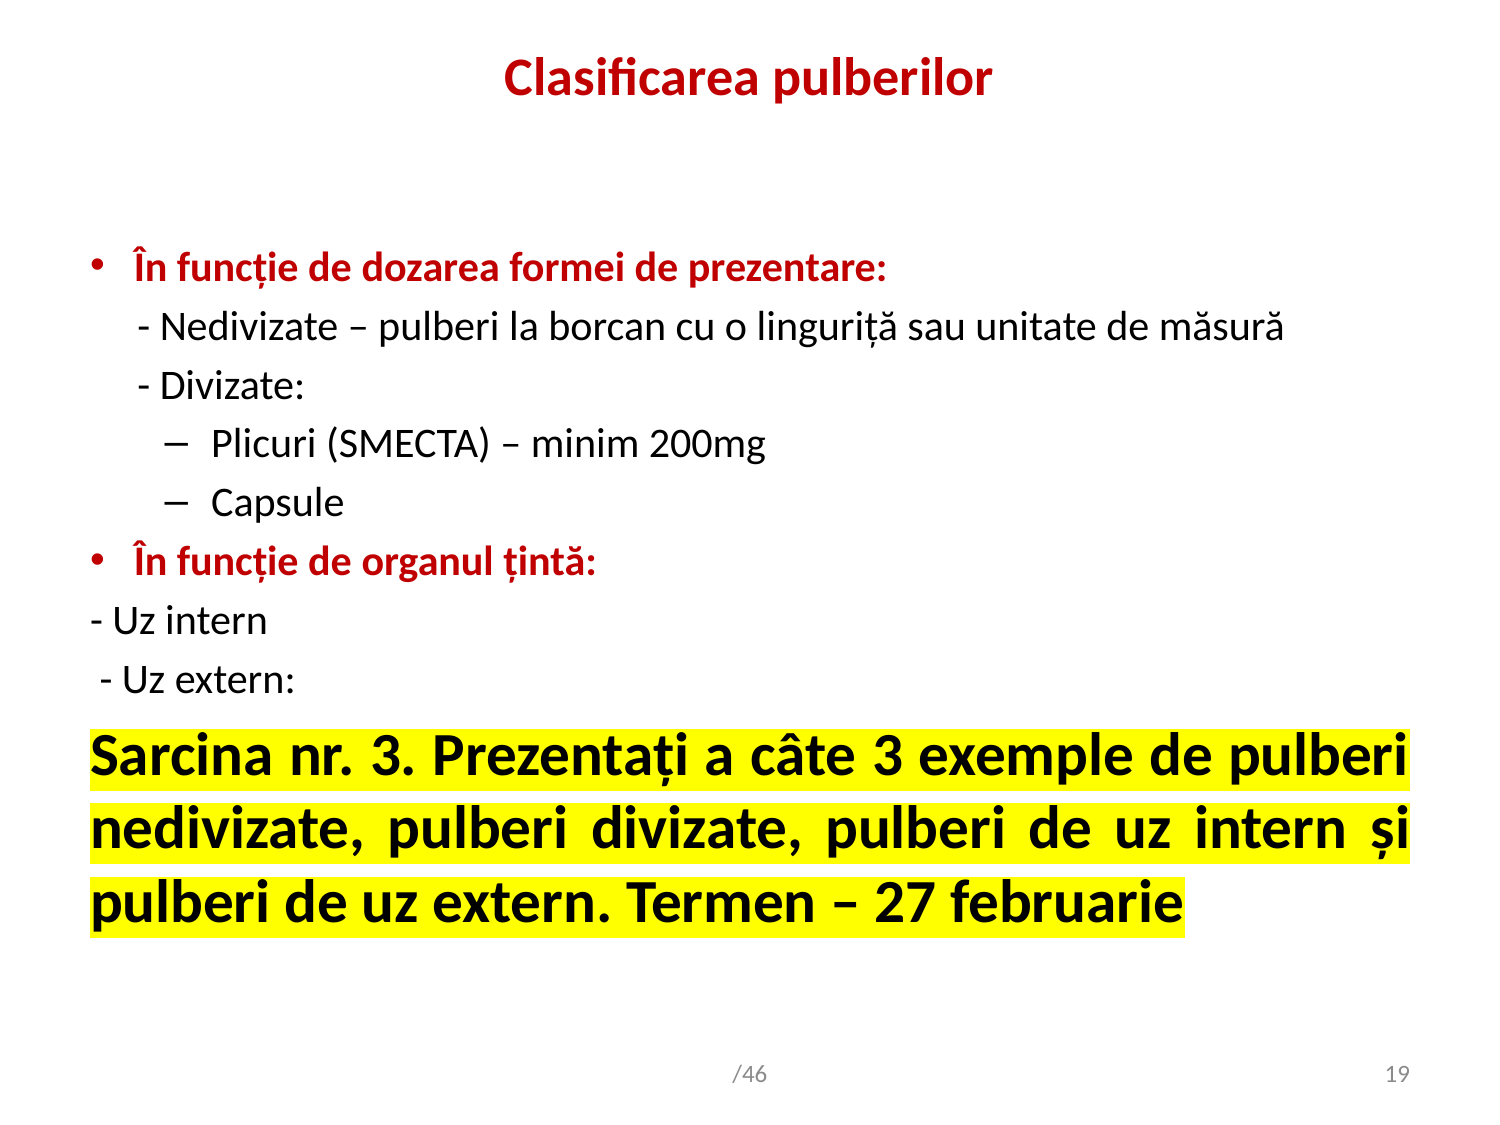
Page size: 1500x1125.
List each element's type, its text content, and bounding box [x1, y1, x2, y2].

title Clasificarea pulberilor [75, 45, 1425, 102]
slide_number 19 [1074, 1042, 1425, 1103]
footer /46 [512, 1042, 988, 1103]
list În funcție de dozarea formei de prezentare: - Nedivizate – pulberi la borcan cu o linguriță sau unitate de măsură - Divizate: Plicuri (SMECTA) – minim 200mg Capsule În funcție de organul țintă: - Uz intern - Uz extern: Sarcina nr. 3. Prezentați a câte 3 exemple de pulberi nedivizate, pulberi divizate, pulberi de uz intern și pulberi de uz extern. Termen – 27 februarie [75, 231, 1425, 1005]
